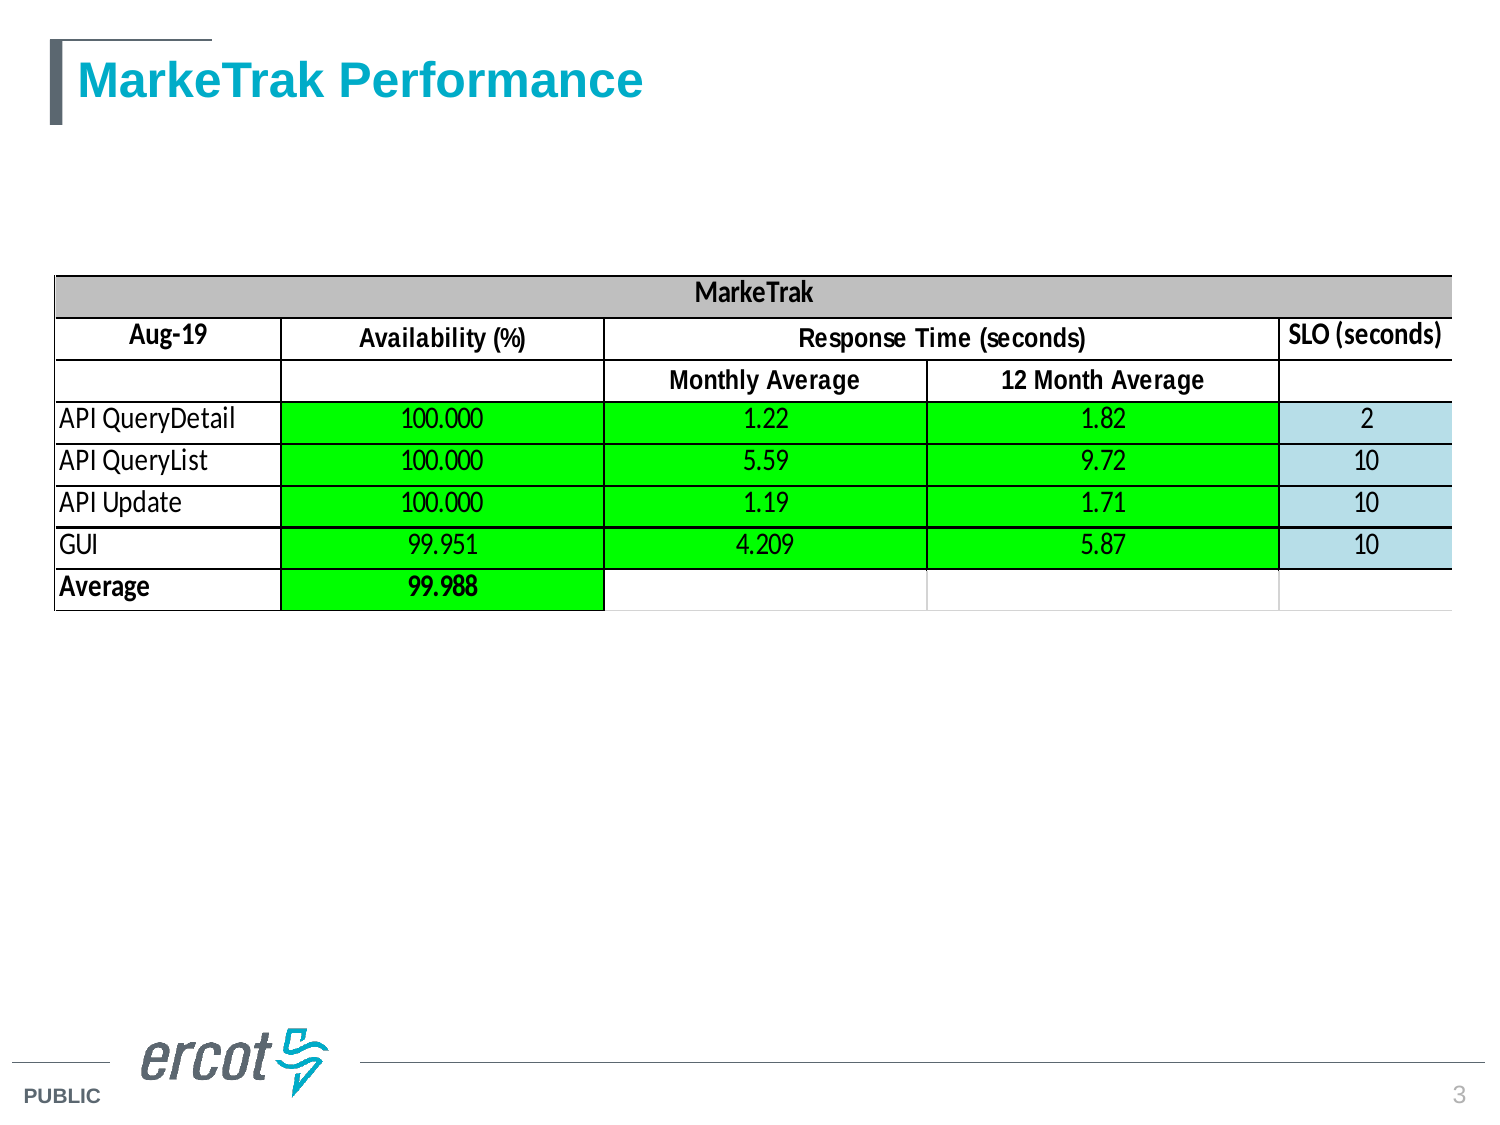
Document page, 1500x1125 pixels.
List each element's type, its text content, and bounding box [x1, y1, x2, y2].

picture [53, 274, 1454, 613]
slide_number 3 [1437, 1076, 1475, 1112]
title MarkeTrak Performance [62, 39, 1450, 138]
picture [137, 1024, 332, 1100]
